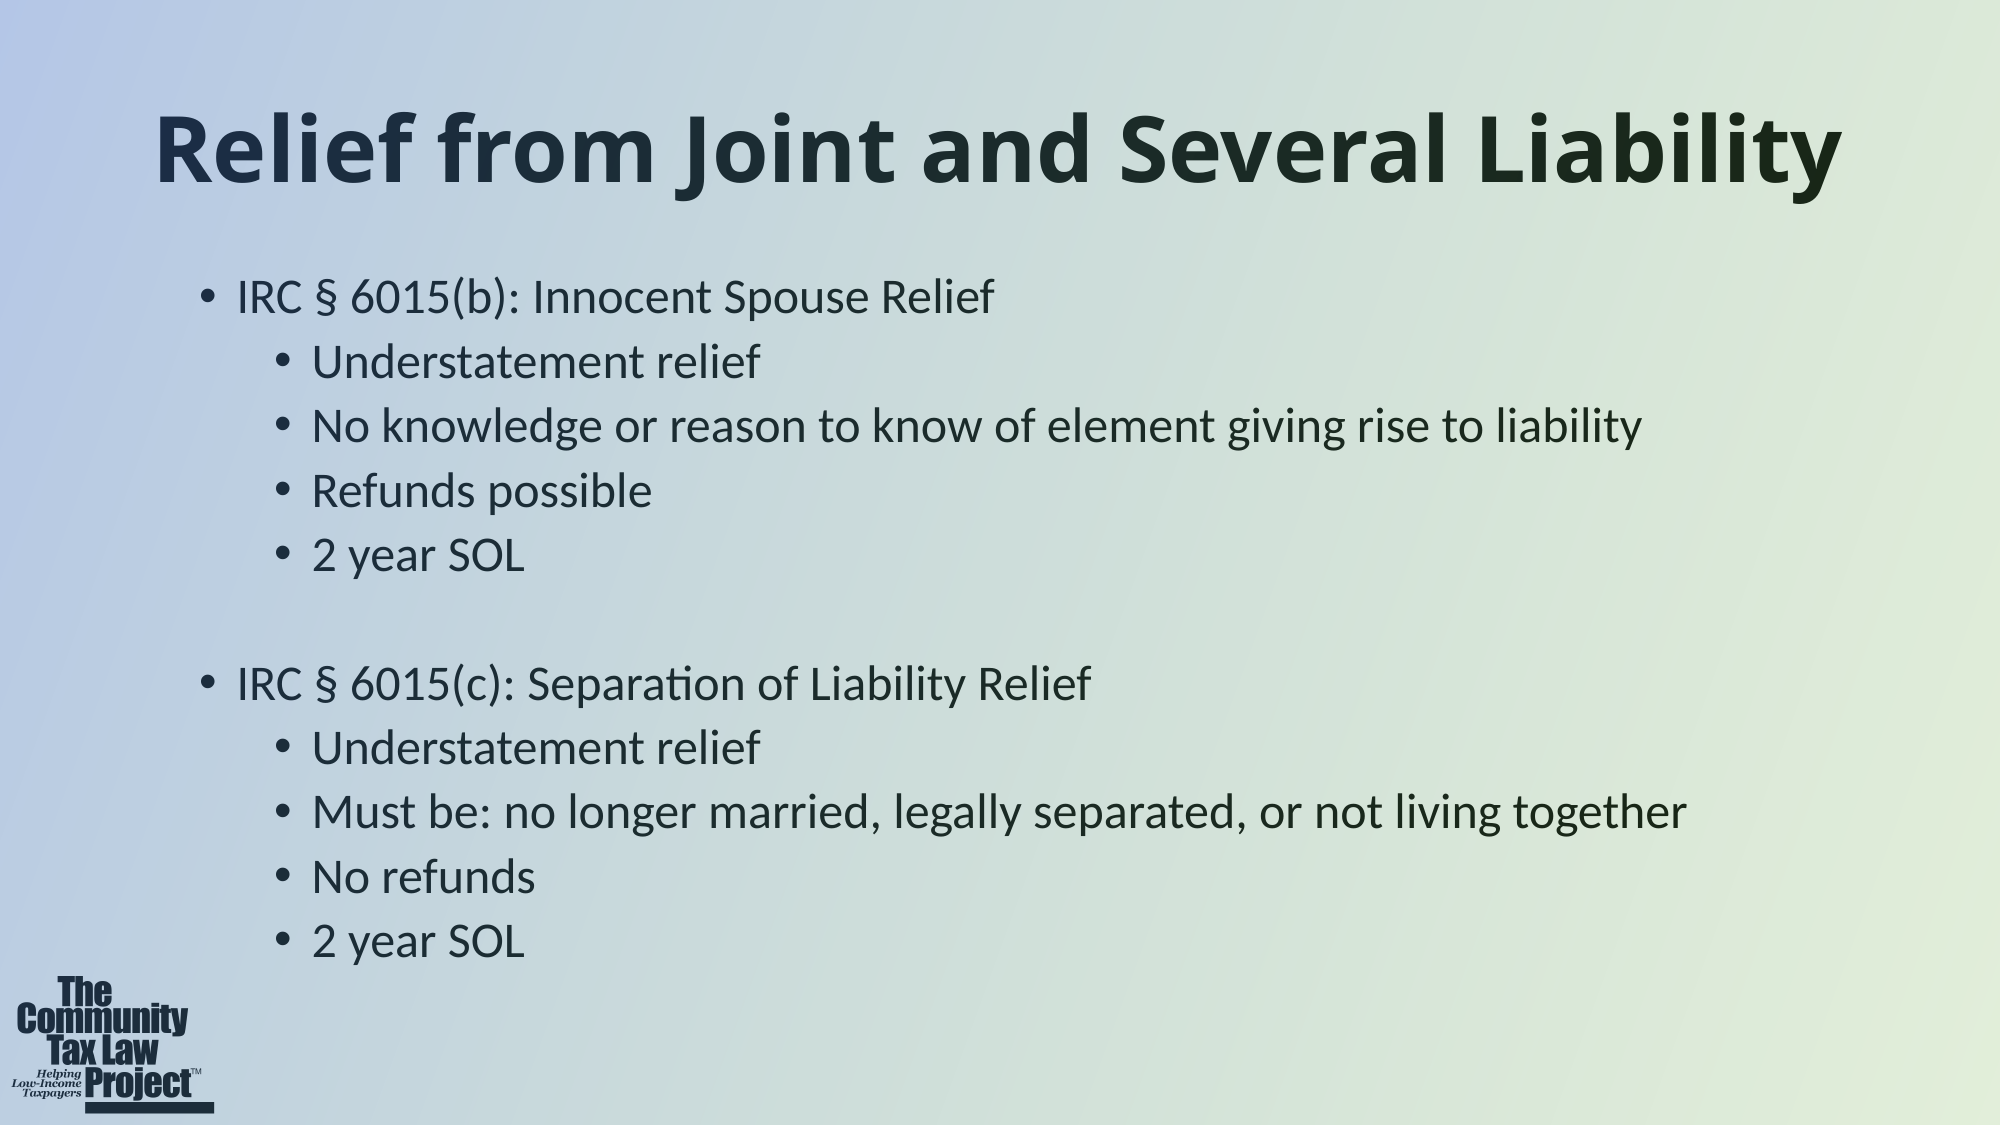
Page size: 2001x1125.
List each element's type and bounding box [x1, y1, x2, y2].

text_box [0, 0, 2000, 1125]
picture [0, 962, 219, 1125]
